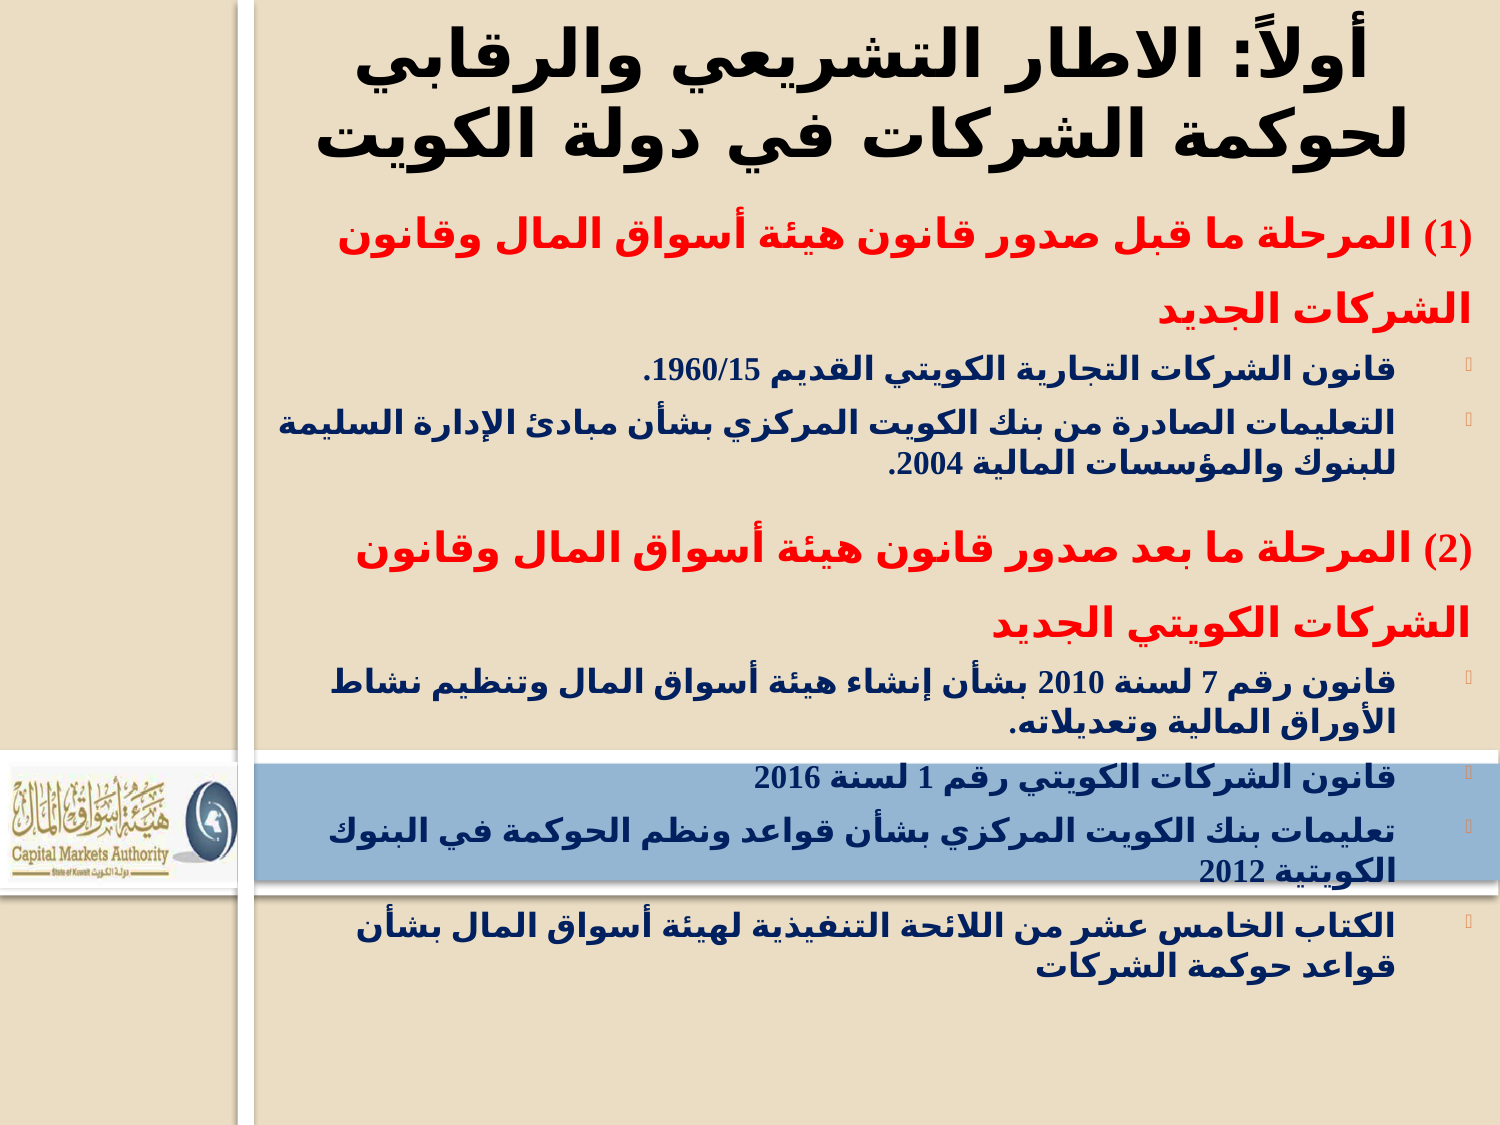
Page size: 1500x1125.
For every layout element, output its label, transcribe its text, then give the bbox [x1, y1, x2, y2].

picture [0, 762, 238, 888]
list (1) المرحلة ما قبل صدور قانون هيئة أسواق المال وقانون الشركات الجديد قانون الشركات التجارية الكويتي القديم 1960/15. التعليمات الصادرة من بنك الكويت المركزي بشأن مبادئ الإدارة السليمة للبنوك والمؤسسات المالية 2004. (2) المرحلة ما بعد صدور قانون هيئة أسواق المال وقانون الشركات الكويتي الجديد قانون رقم 7 لسنة 2010 بشأن إنشاء هيئة أسواق المال وتنظيم نشاط الأوراق المالية وتعديلاته. قانون الشركات الكويتي رقم 1 لسنة 2016 تعليمات بنك الكويت المركزي بشأن قواعد ونظم الحوكمة في البنوك الكويتية 2012 الكتاب الخامس عشر من اللائحة التنفيذية لهيئة أسواق المال بشأن قواعد حوكمة الشركات [262, 200, 1488, 750]
title أولاً: الاطار التشريعي والرقابي لحوكمة الشركات في دولة الكويت [237, 62, 1488, 200]
